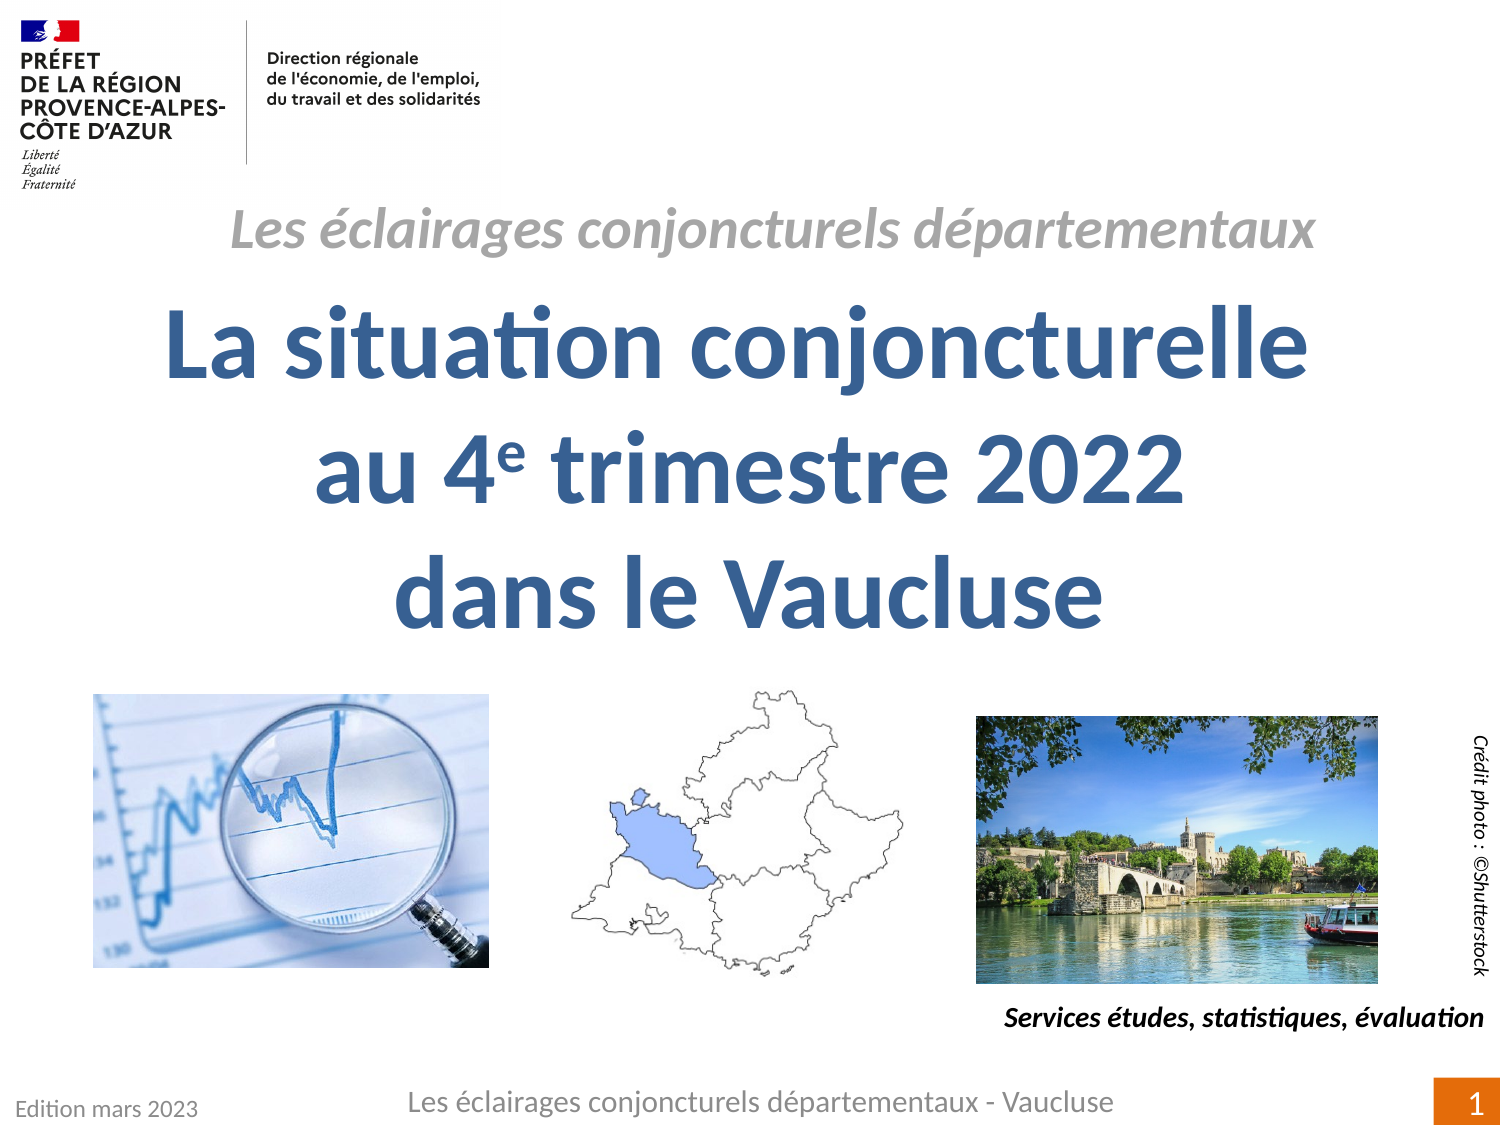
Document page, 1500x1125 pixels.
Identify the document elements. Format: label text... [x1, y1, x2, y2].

picture [0, 0, 502, 210]
slide_number Edition mars 2023 [0, 1077, 350, 1125]
text_box Services études, statistiques, évaluation [1350, 991, 1500, 1042]
picture [522, 670, 1378, 992]
text_box Crédit photo : ©Shutterstock [1462, 716, 1500, 992]
picture [92, 693, 489, 969]
slide_number 1 [1433, 1077, 1500, 1125]
text_box Les éclairages conjoncturels départementaux [23, 182, 1500, 305]
text_box La situation conjoncturelle au 4e trimestre 2022 dans le Vaucluse [149, 305, 1350, 1062]
footer Les éclairages conjoncturels départementaux - Vaucluse [391, 1069, 1132, 1125]
